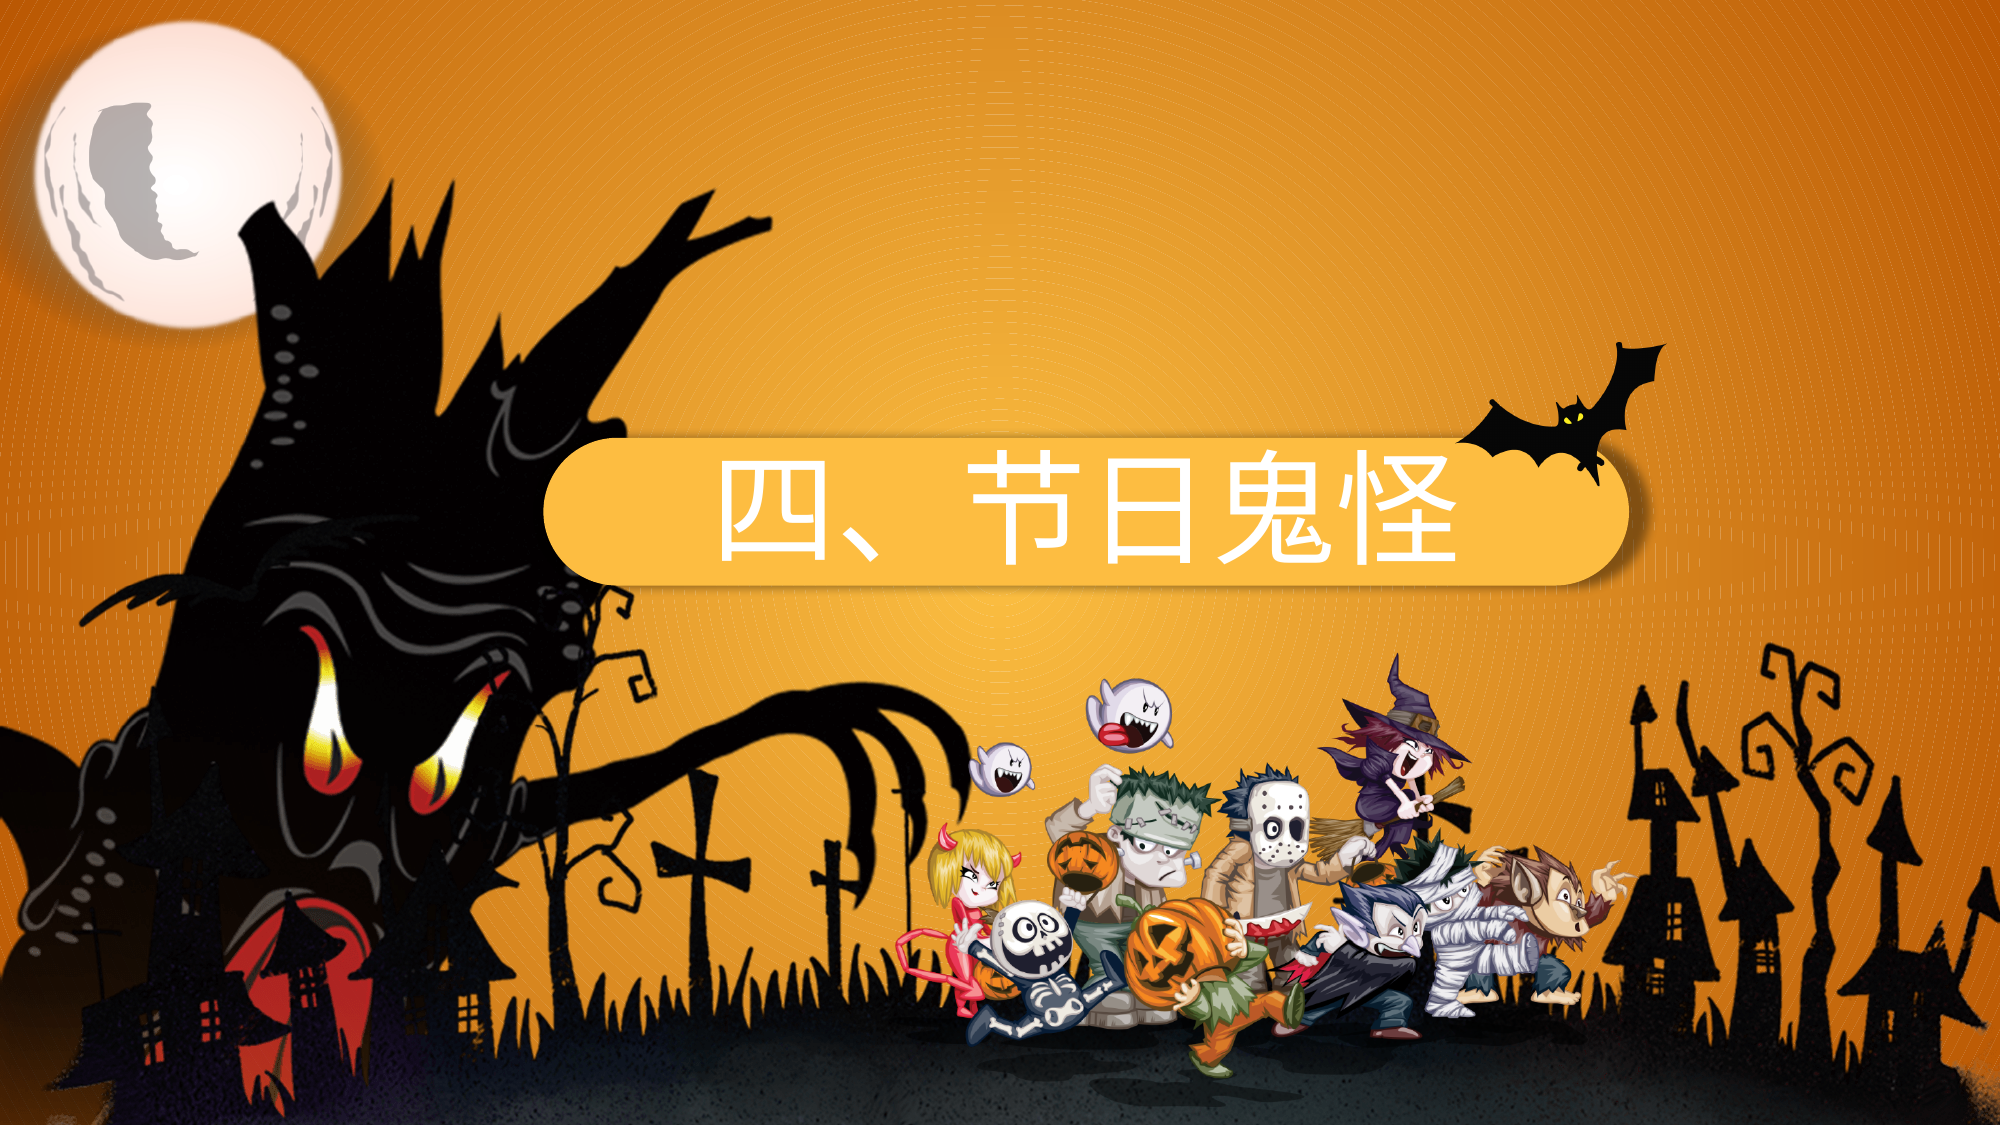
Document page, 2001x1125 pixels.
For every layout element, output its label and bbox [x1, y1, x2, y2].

text_box [543, 307, 1668, 586]
picture [0, 0, 2000, 1125]
